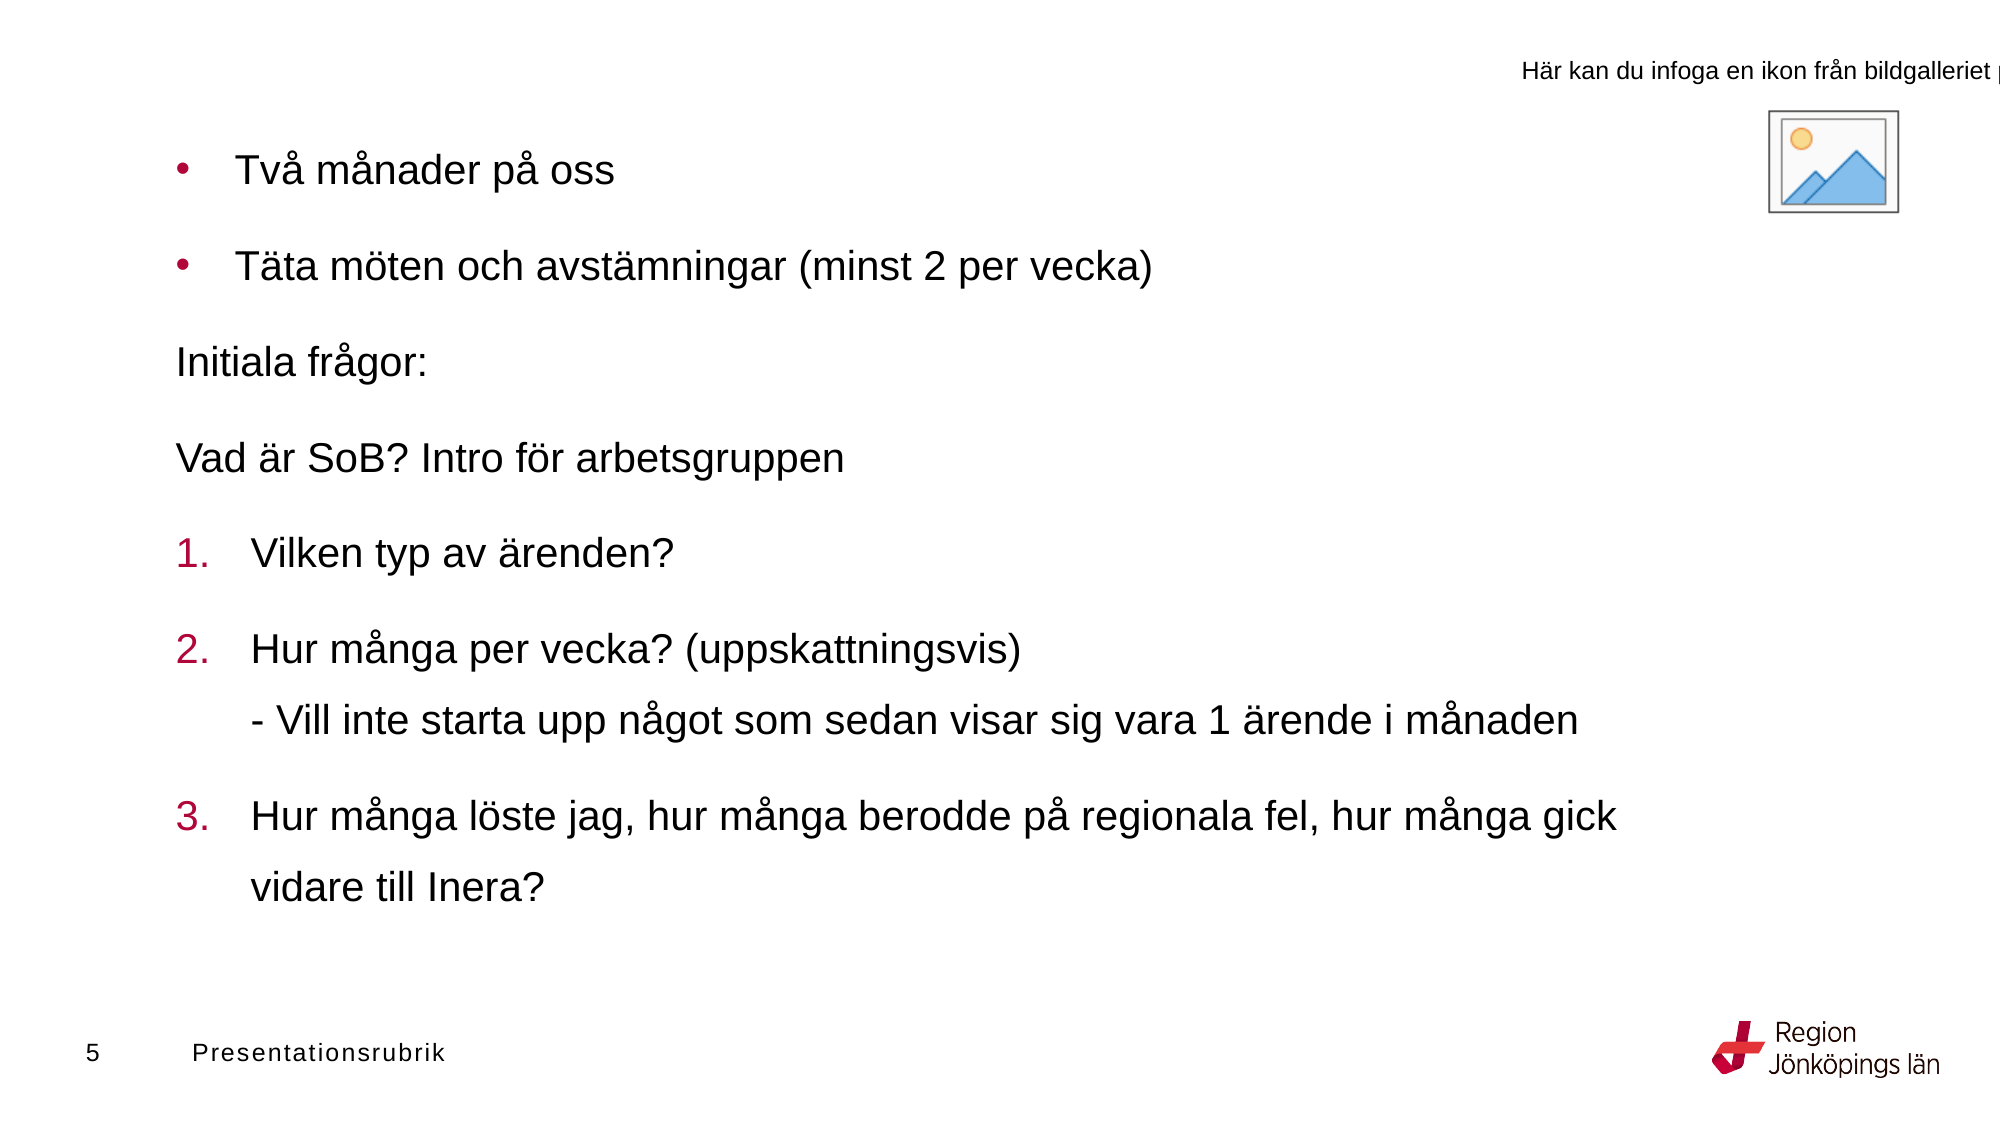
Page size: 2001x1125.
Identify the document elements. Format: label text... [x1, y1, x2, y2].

footer Presentationsrubrik [177, 1022, 768, 1082]
picture [1712, 1021, 1939, 1078]
list Två månader på oss Täta möten och avstämningar (minst 2 per vecka) Initiala frågor: Vad är SoB? Intro för arbetsgruppen Vilken typ av ärenden? Hur många per vecka? (uppskattningsvis) - Vill inte starta upp något som sedan visar sig vara 1 ärende i månaden Hur många löste jag, hur många berodde på regionala fel, hur många gick vidare till Inera? [160, 114, 1696, 1022]
picture [1718, 47, 1949, 278]
slide_number 5 [70, 1021, 157, 1082]
